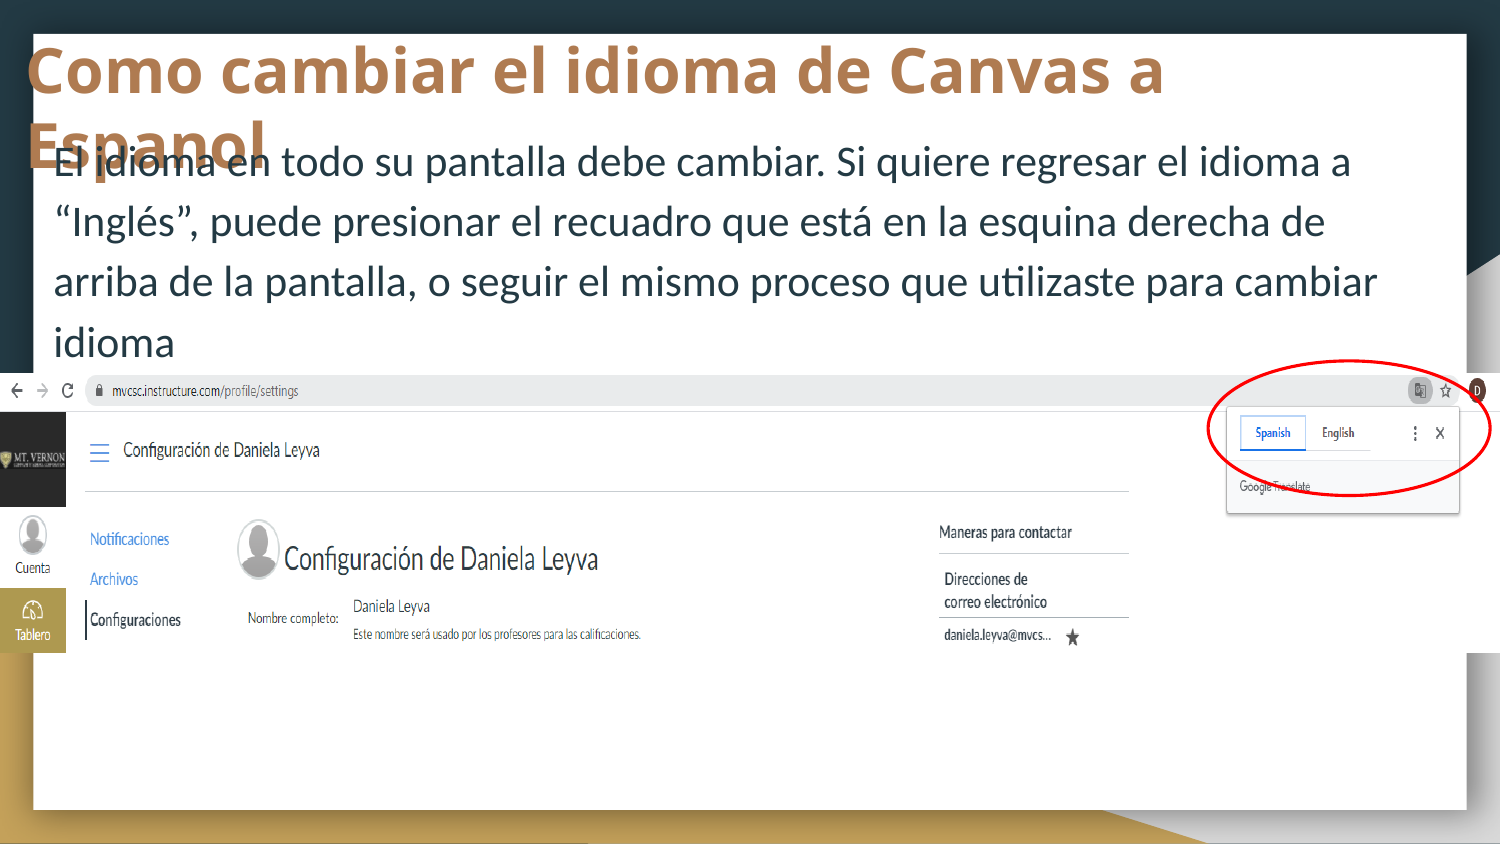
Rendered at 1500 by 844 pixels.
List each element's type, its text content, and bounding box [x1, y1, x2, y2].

title Como cambiar el idioma de Canvas a Espanol [10, 15, 1409, 110]
picture [0, 373, 1500, 653]
text_box [1274, 360, 1424, 371]
list El idioma en todo su pantalla debe cambiar. Si quiere regresar el idioma a “Inglés”, puede presionar el recuadro que está en la esquina derecha de arriba de la pantalla, o seguir el mismo proceso que utilizaste para cambiar idioma [38, 109, 1409, 277]
